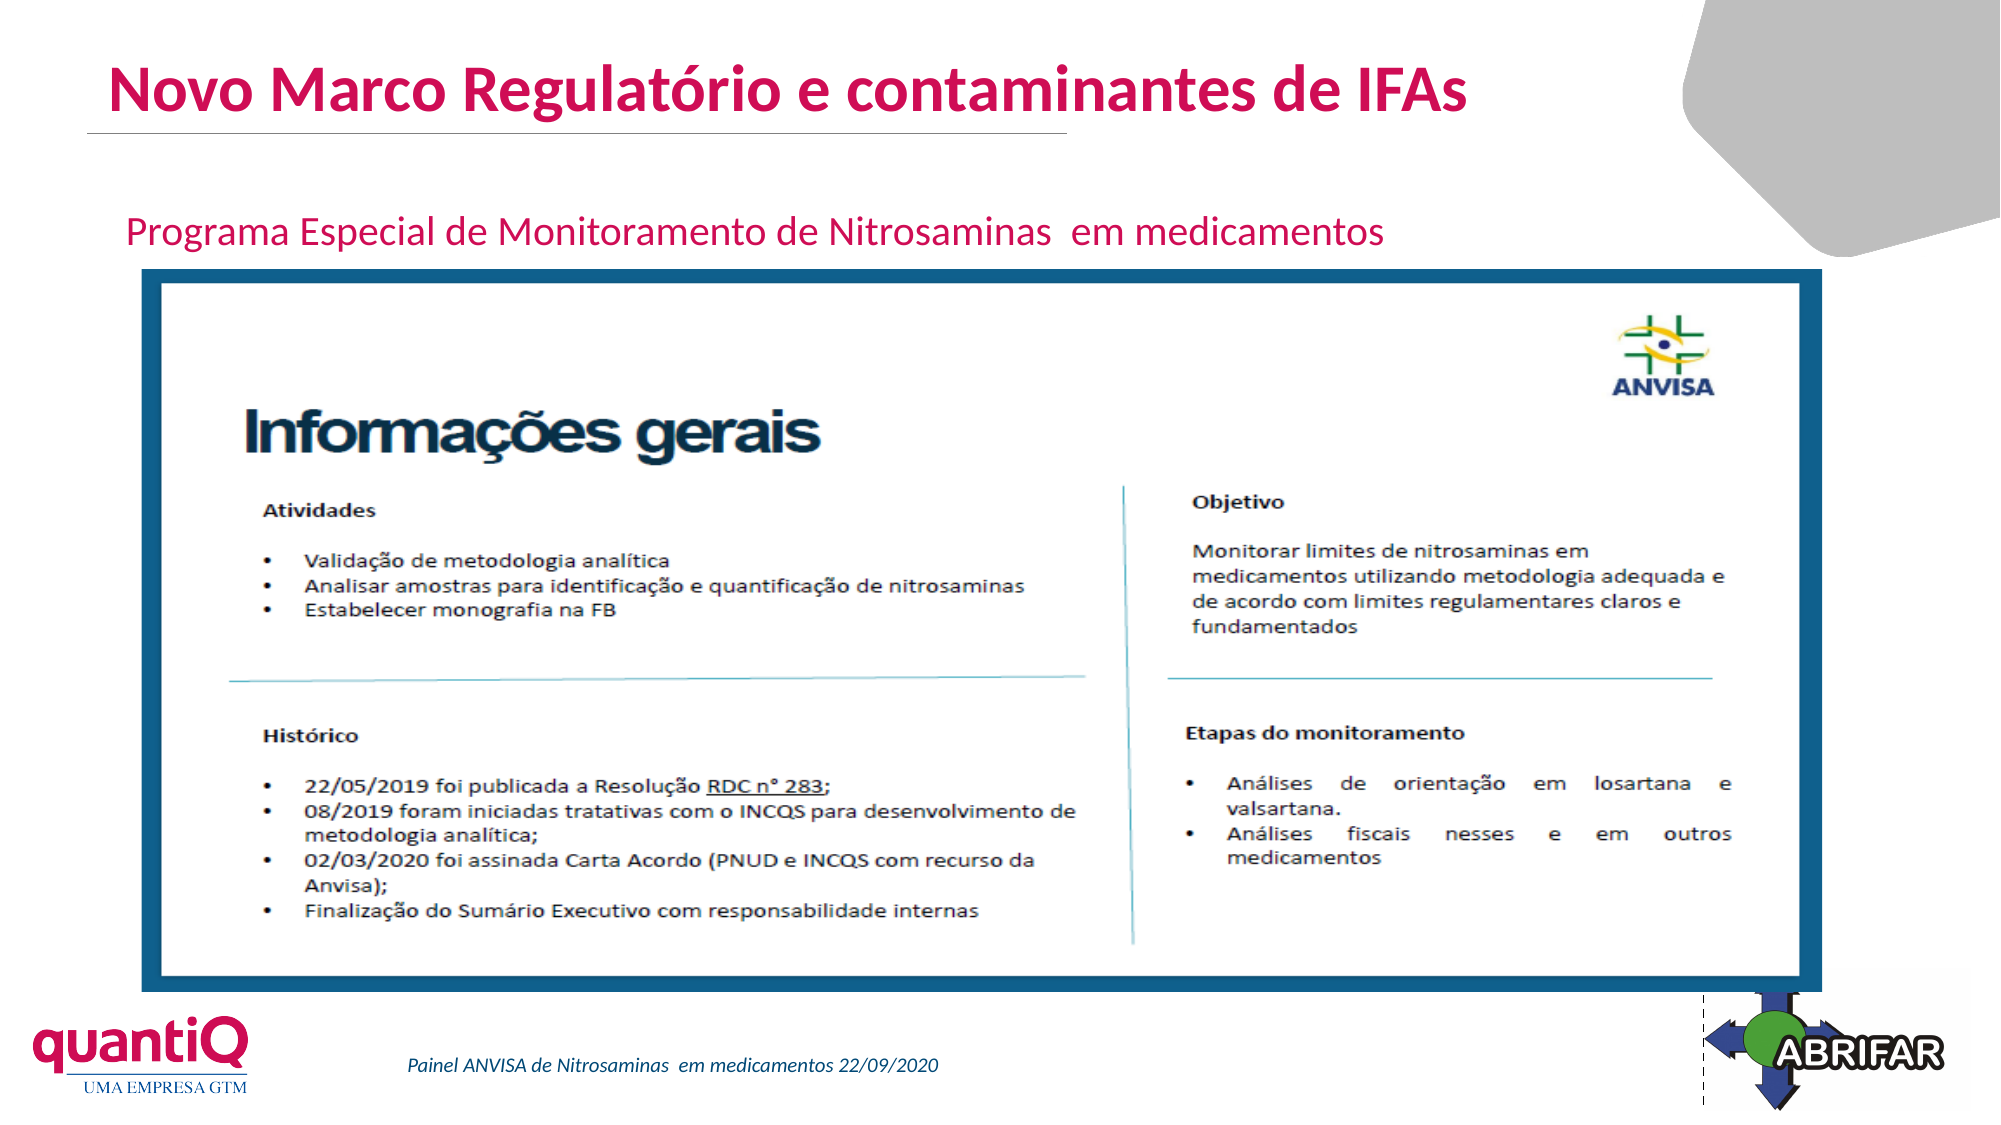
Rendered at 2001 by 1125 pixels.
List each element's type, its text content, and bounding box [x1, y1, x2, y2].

text_box Novo Marco Regulatório e contaminantes de IFAs [93, 46, 1485, 134]
text_box Painel ANVISA de Nitrosaminas em medicamentos 22/09/2020 [392, 1044, 1580, 1085]
picture [1682, 0, 2000, 257]
text_box Programa Especial de Monitoramento de Nitrosaminas em medicamentos [111, 196, 1705, 262]
picture [4, 268, 1971, 1123]
